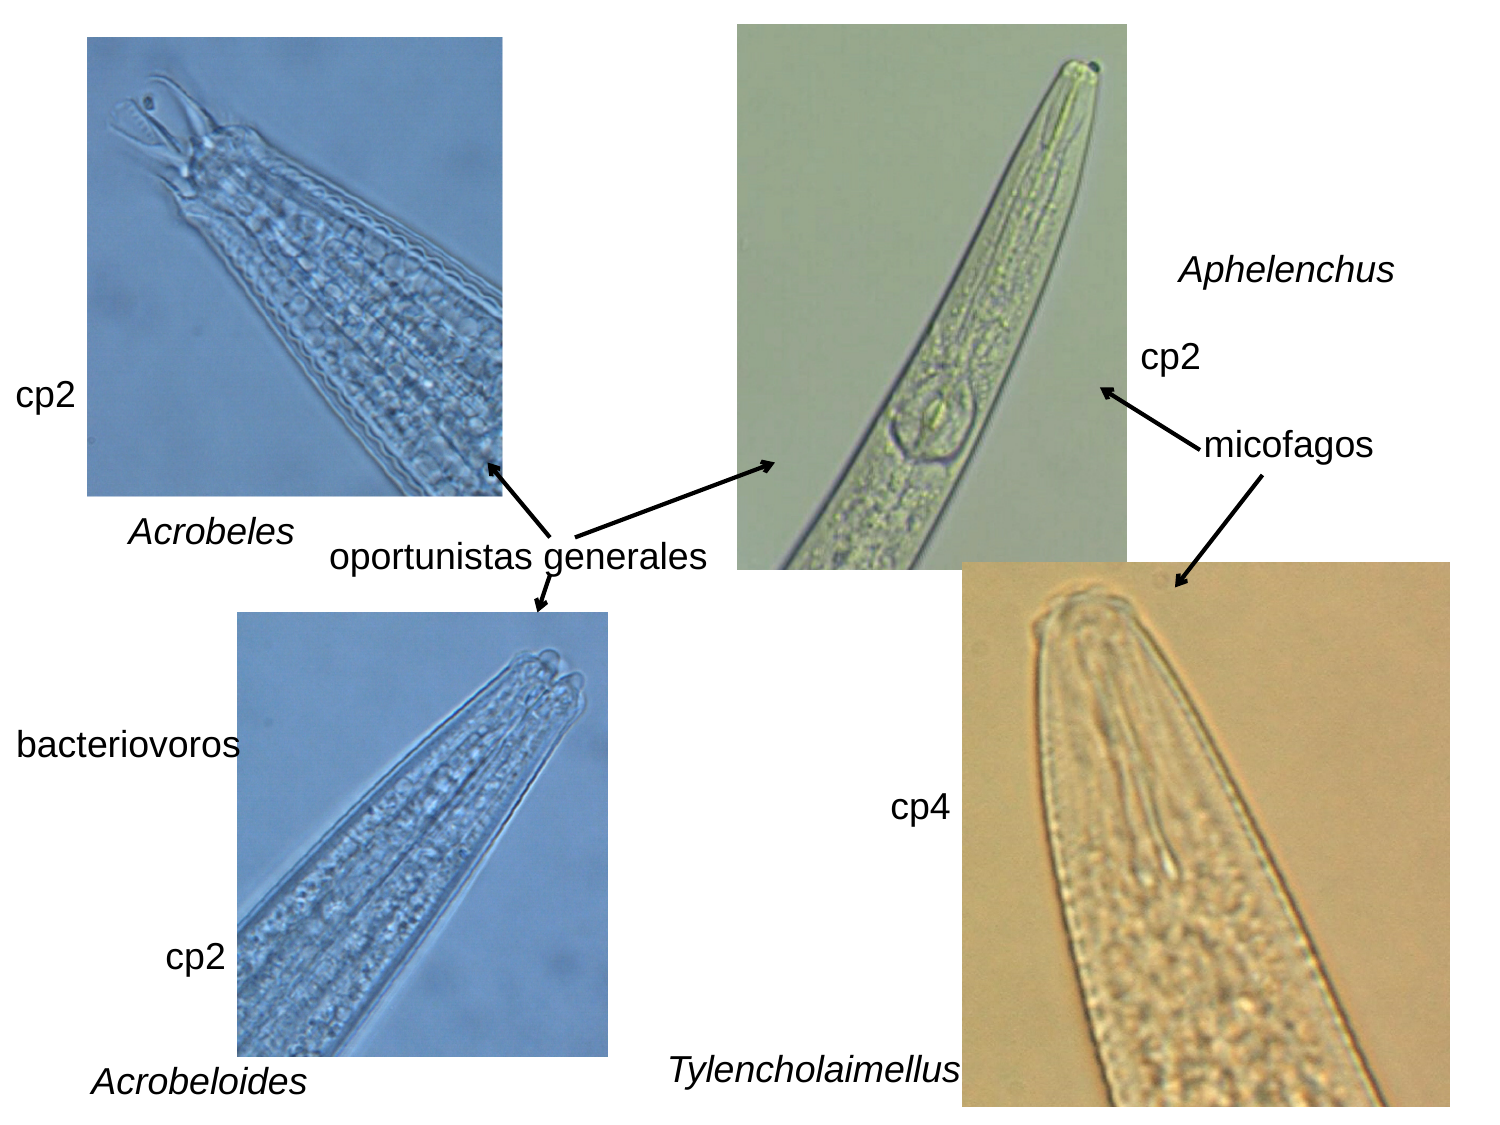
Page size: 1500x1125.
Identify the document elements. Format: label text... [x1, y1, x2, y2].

text_box cp2 [1130, 324, 1216, 385]
text_box cp4 [875, 774, 957, 835]
text_box Acrobeloides [76, 1049, 323, 1110]
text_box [480, 468, 557, 532]
text_box Acrobeles [113, 505, 310, 560]
text_box cp2 [0, 362, 82, 423]
picture [737, 24, 1450, 1107]
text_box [1099, 387, 1201, 451]
text_box micofagos [1188, 412, 1389, 473]
picture [237, 612, 608, 1057]
text_box oportunistas generales [314, 524, 723, 585]
text_box cp2 [150, 924, 232, 985]
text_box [524, 587, 563, 601]
text_box Tylencholaimellus [652, 1037, 957, 1098]
text_box bacteriovoros [1, 712, 232, 773]
text_box Aphelenchus [1164, 237, 1410, 298]
picture [87, 37, 503, 497]
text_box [1162, 487, 1276, 576]
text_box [574, 462, 776, 538]
